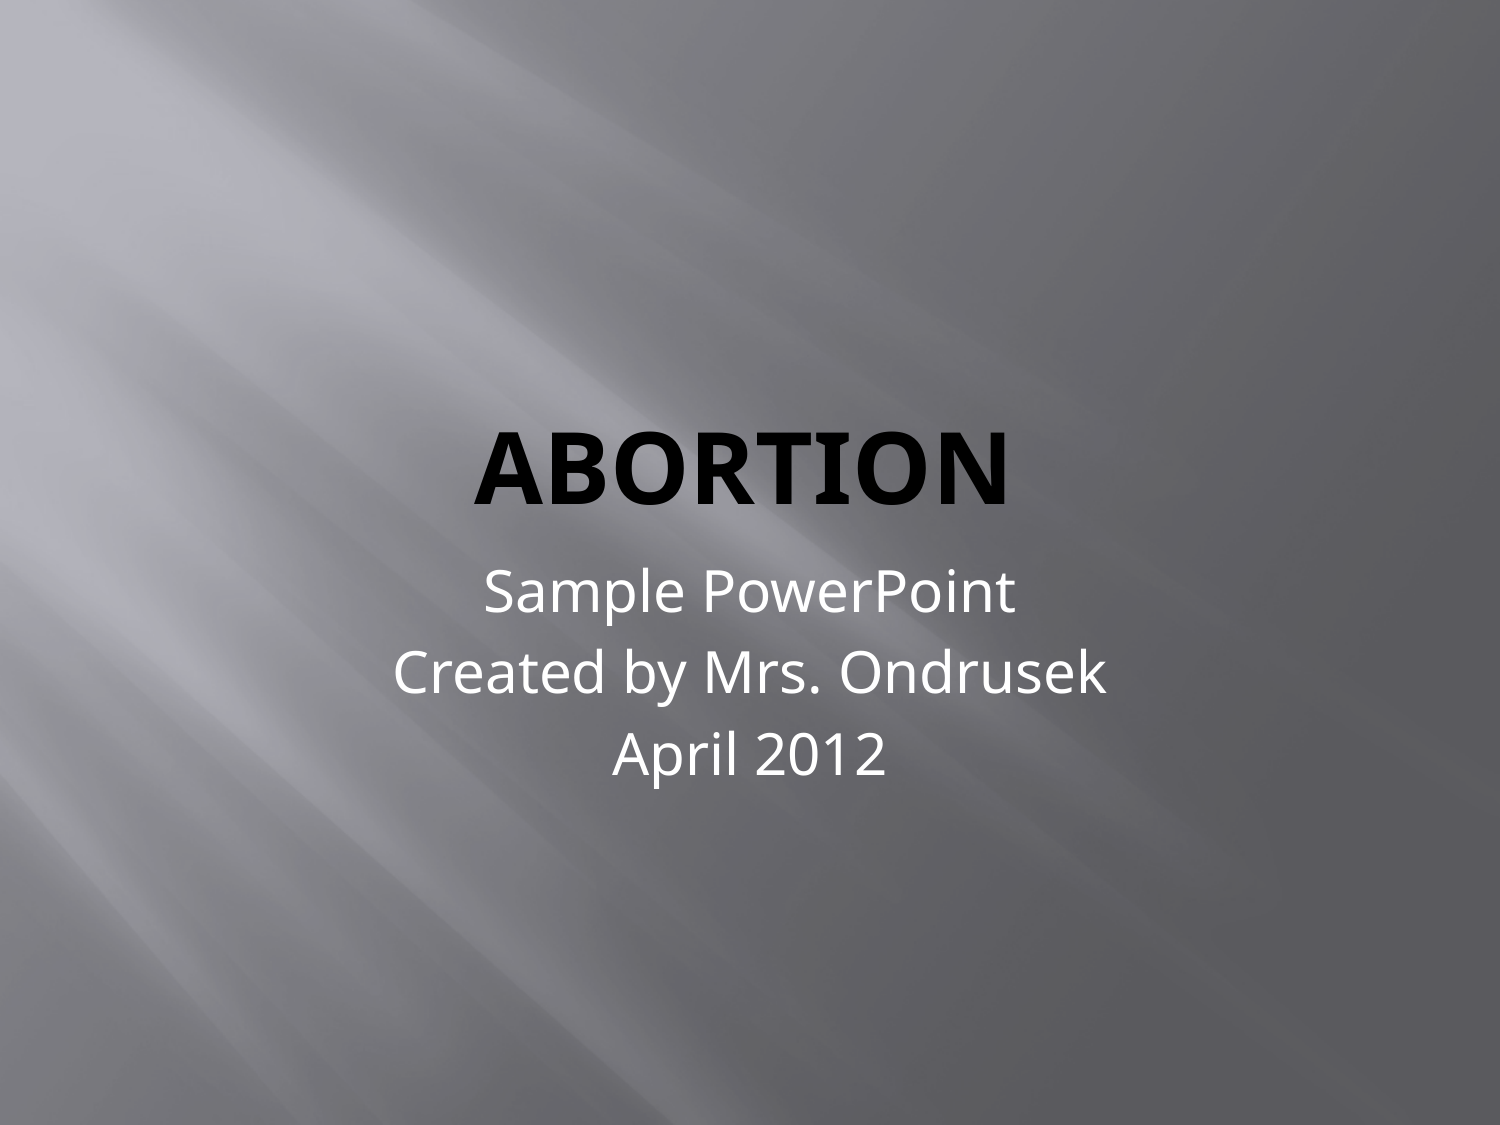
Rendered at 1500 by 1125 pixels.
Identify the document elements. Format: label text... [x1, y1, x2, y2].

subtitle Sample PowerPoint Created by Mrs. Ondrusek April 2012 [225, 546, 1275, 834]
title ABORTION [69, 224, 1420, 525]
